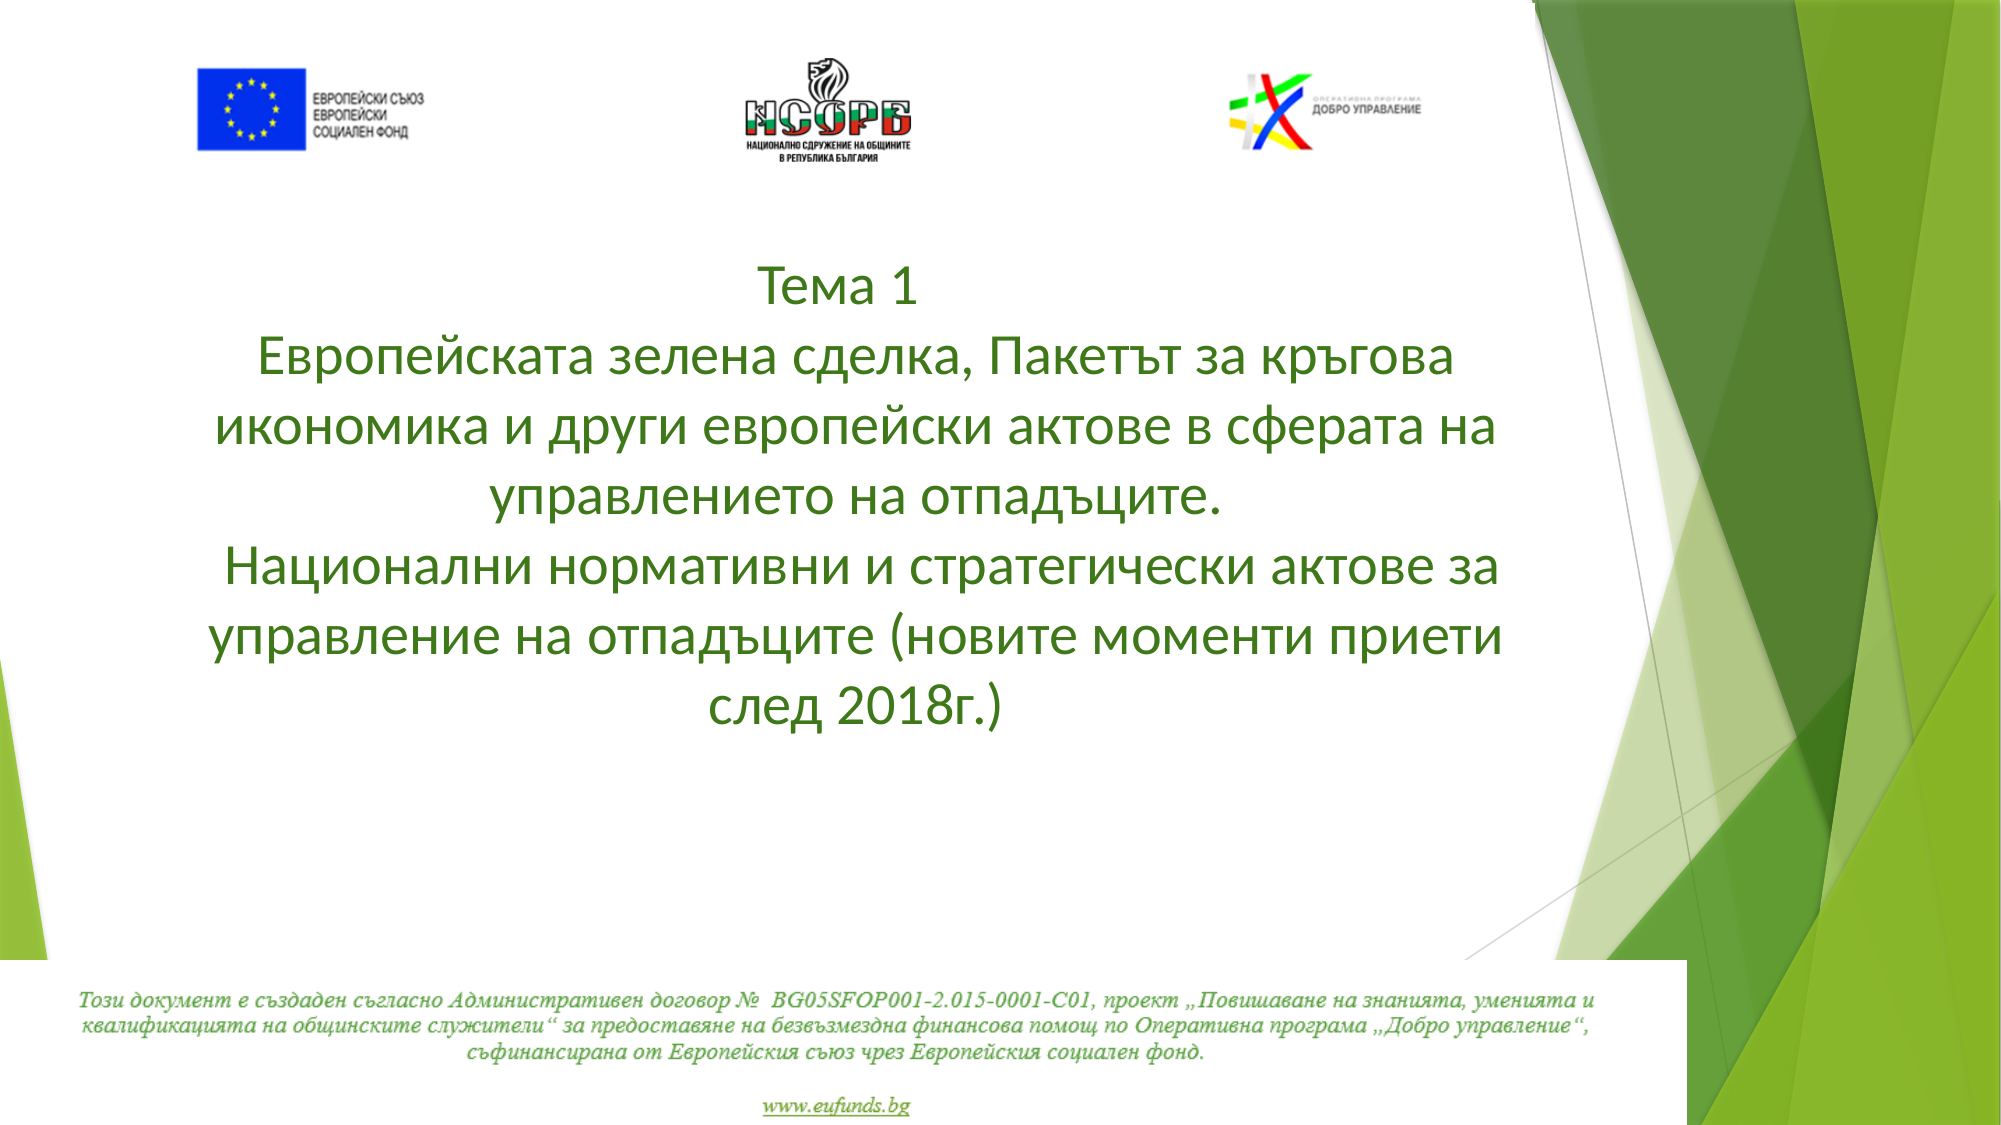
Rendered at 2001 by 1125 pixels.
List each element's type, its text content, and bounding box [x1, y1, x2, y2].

text_box Тема 1 Европейската зелена сделка, Пакетът за кръгова икономика и други европейски актове в сферата на управлението на отпадъците. Национални нормативни и стратегически актове за управление на отпадъците (новите моменти приети след 2018г.) [142, 238, 1571, 744]
picture [0, 959, 1688, 1125]
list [123, 2, 1535, 198]
